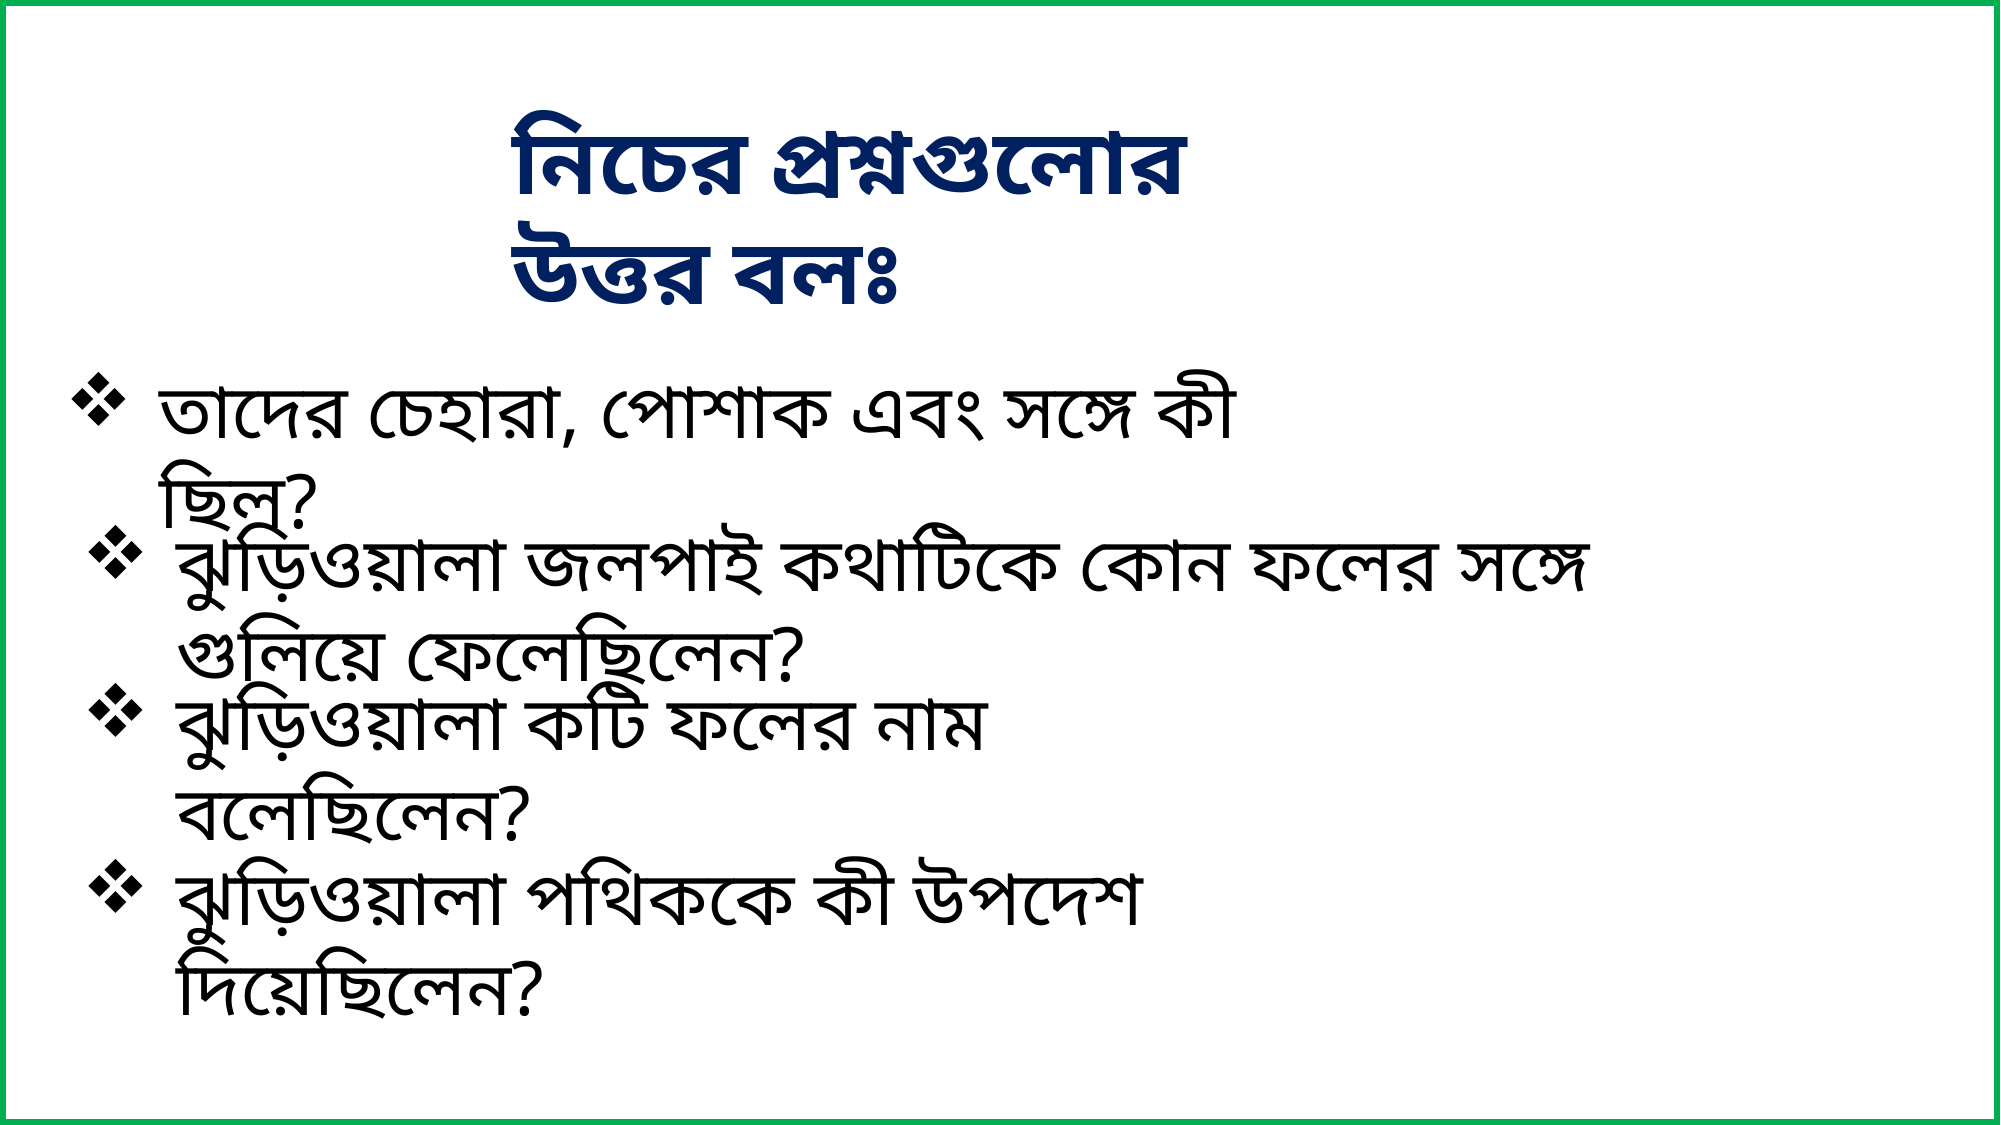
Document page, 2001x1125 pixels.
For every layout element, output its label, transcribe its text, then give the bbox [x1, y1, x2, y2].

text_box ঝুড়িওয়ালা জলপাই কথাটিকে কোন ফলের সঙ্গে গুলিয়ে ফেলেছিলেন? [67, 509, 1808, 705]
text_box ঝুড়িওয়ালা পথিককে কী উপদেশ দিয়েছিলেন? [67, 843, 1448, 1039]
text_box ঝুড়িওয়ালা কটি ফলের নাম বলেছিলেন? [67, 667, 1289, 843]
text_box [0, 0, 2000, 1125]
text_box তাদের চেহারা, পোশাক এবং সঙ্গে কী ছিল? [50, 356, 1257, 552]
text_box নিচের প্রশ্নগুলোর উত্তর বলঃ [498, 95, 1325, 330]
